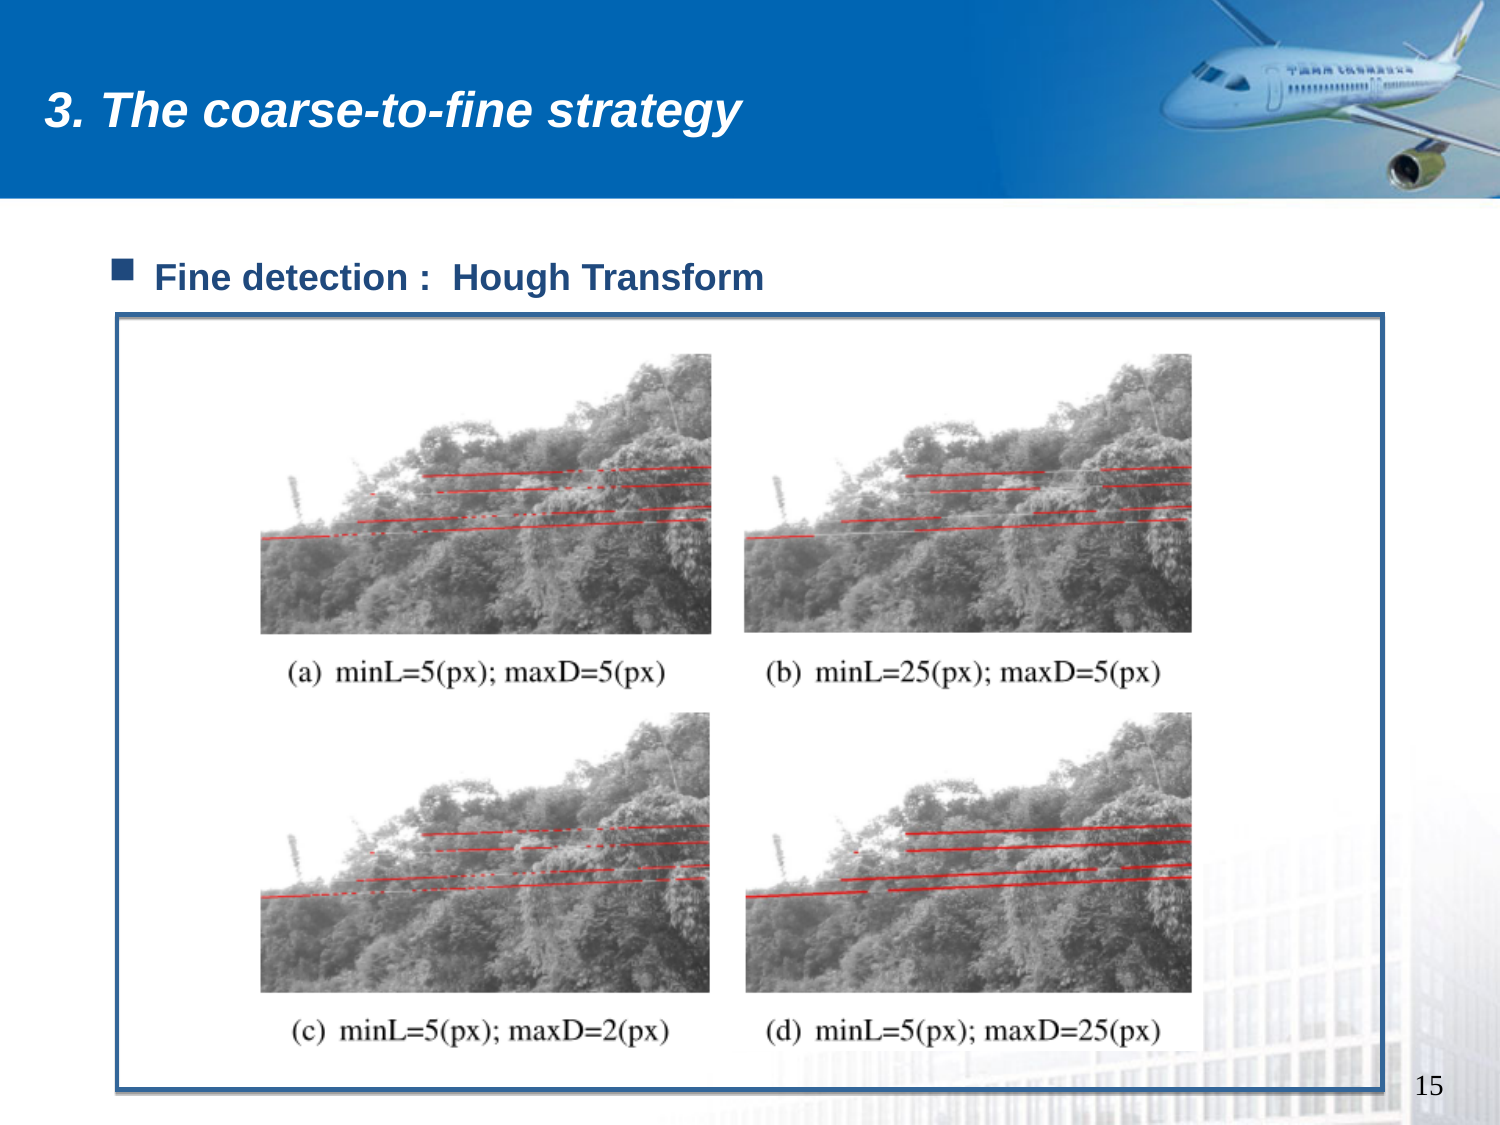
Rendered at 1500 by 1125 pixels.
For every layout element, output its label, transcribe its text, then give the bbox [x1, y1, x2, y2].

text_box Fine detection : Hough Transform [93, 222, 1500, 305]
picture [0, 0, 1500, 1125]
slide_number 15 [1108, 1058, 1460, 1103]
title 3. The coarse-to-fine strategy [29, 30, 1365, 185]
text_box [117, 314, 1383, 1090]
